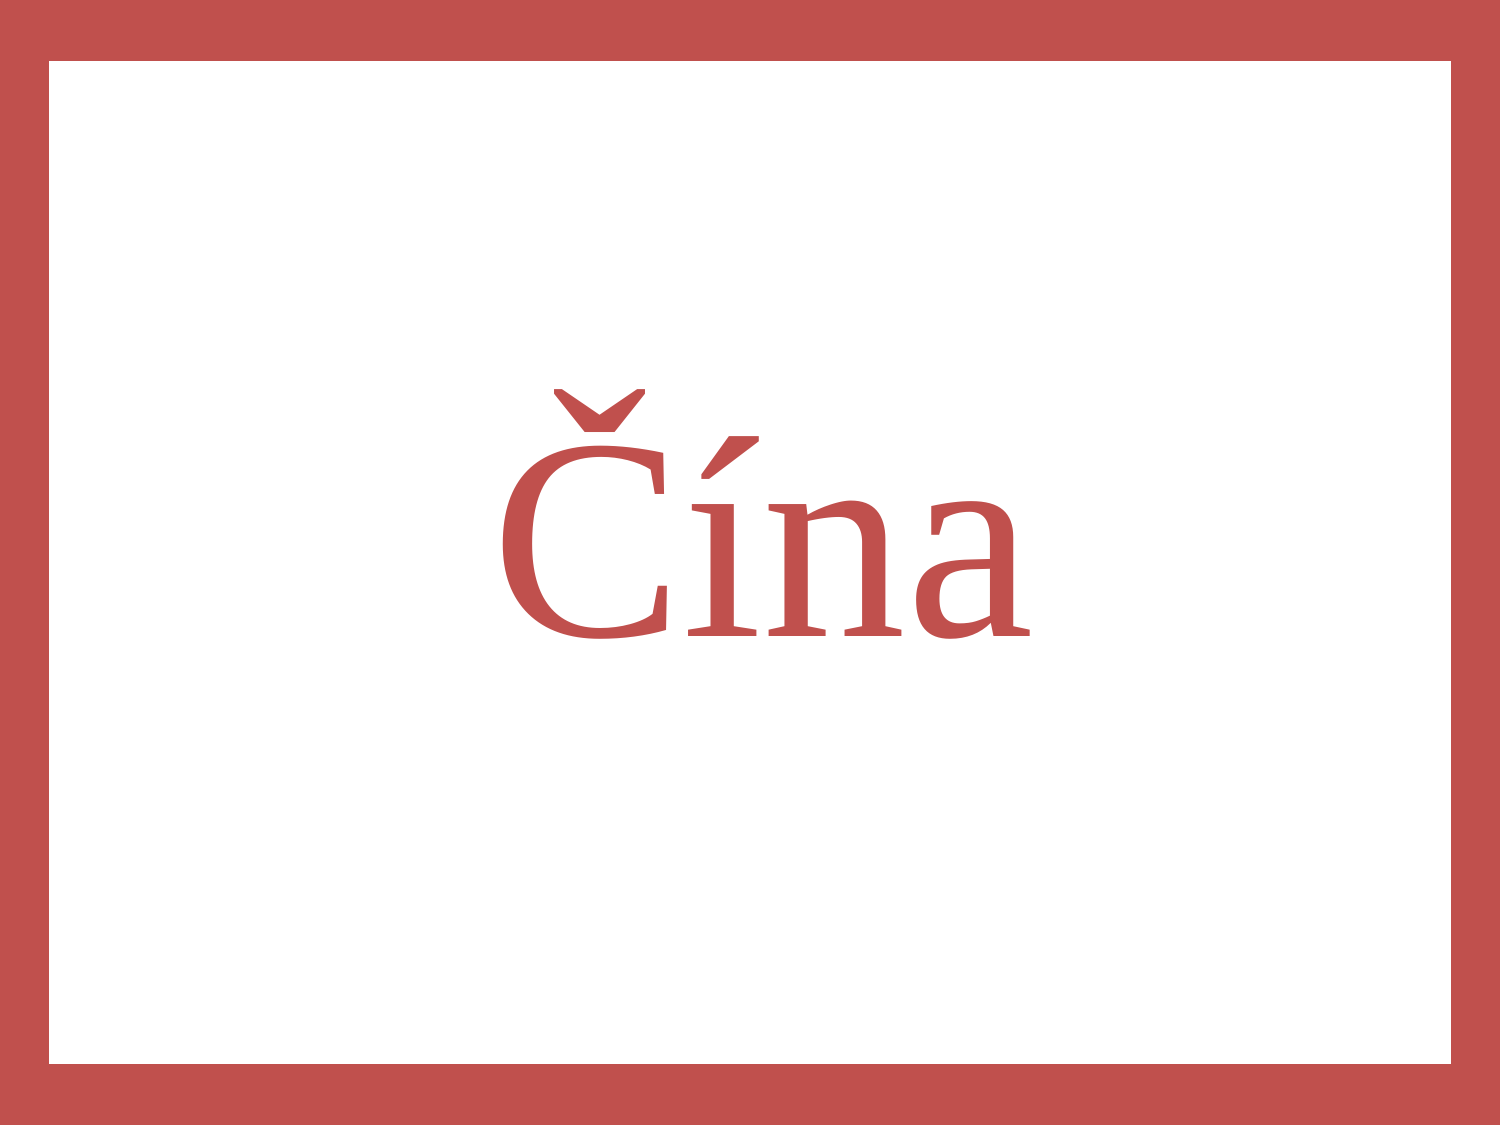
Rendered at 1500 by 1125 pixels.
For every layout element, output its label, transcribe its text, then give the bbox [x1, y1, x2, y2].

text_box [45, 56, 1455, 1068]
title Čína [175, 222, 1350, 821]
